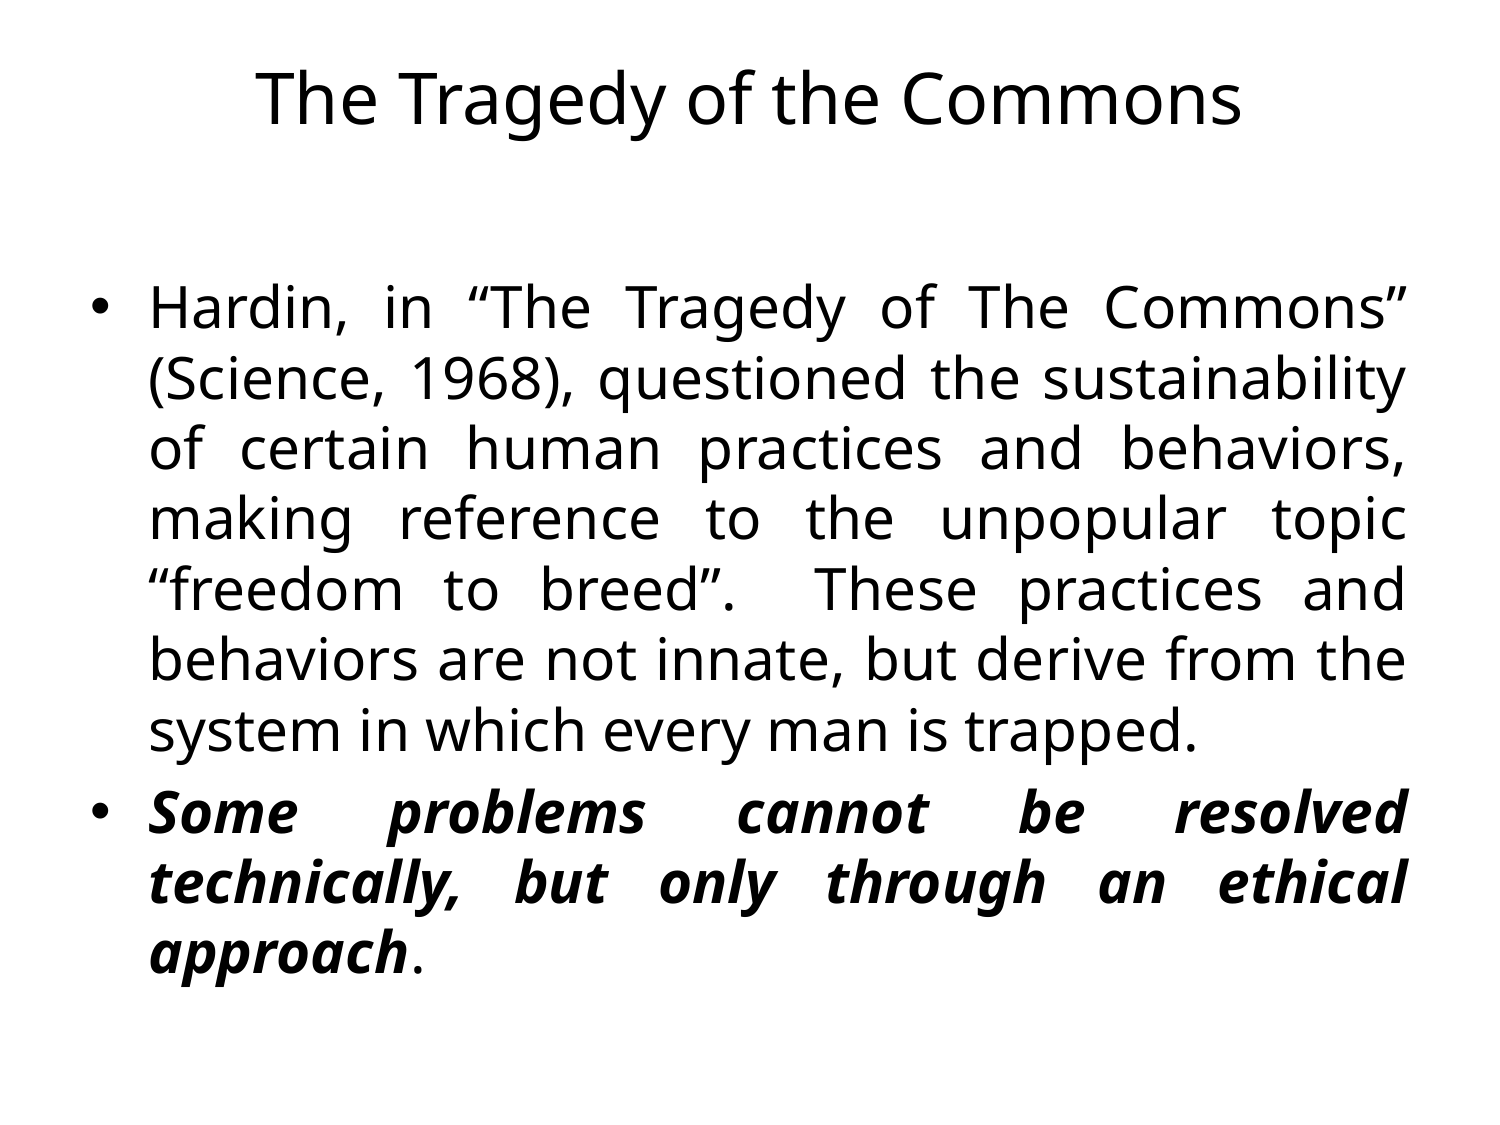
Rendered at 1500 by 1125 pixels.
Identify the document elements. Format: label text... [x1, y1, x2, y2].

title The Tragedy of the Commons [75, 45, 1425, 233]
list Hardin, in “The Tragedy of The Commons” (Science, 1968), questioned the sustainability of certain human practices and behaviors, making reference to the unpopular topic “freedom to breed”. These practices and behaviors are not innate, but derive from the system in which every man is trapped. Some problems cannot be resolved technically, but only through an ethical approach. [75, 262, 1425, 1005]
